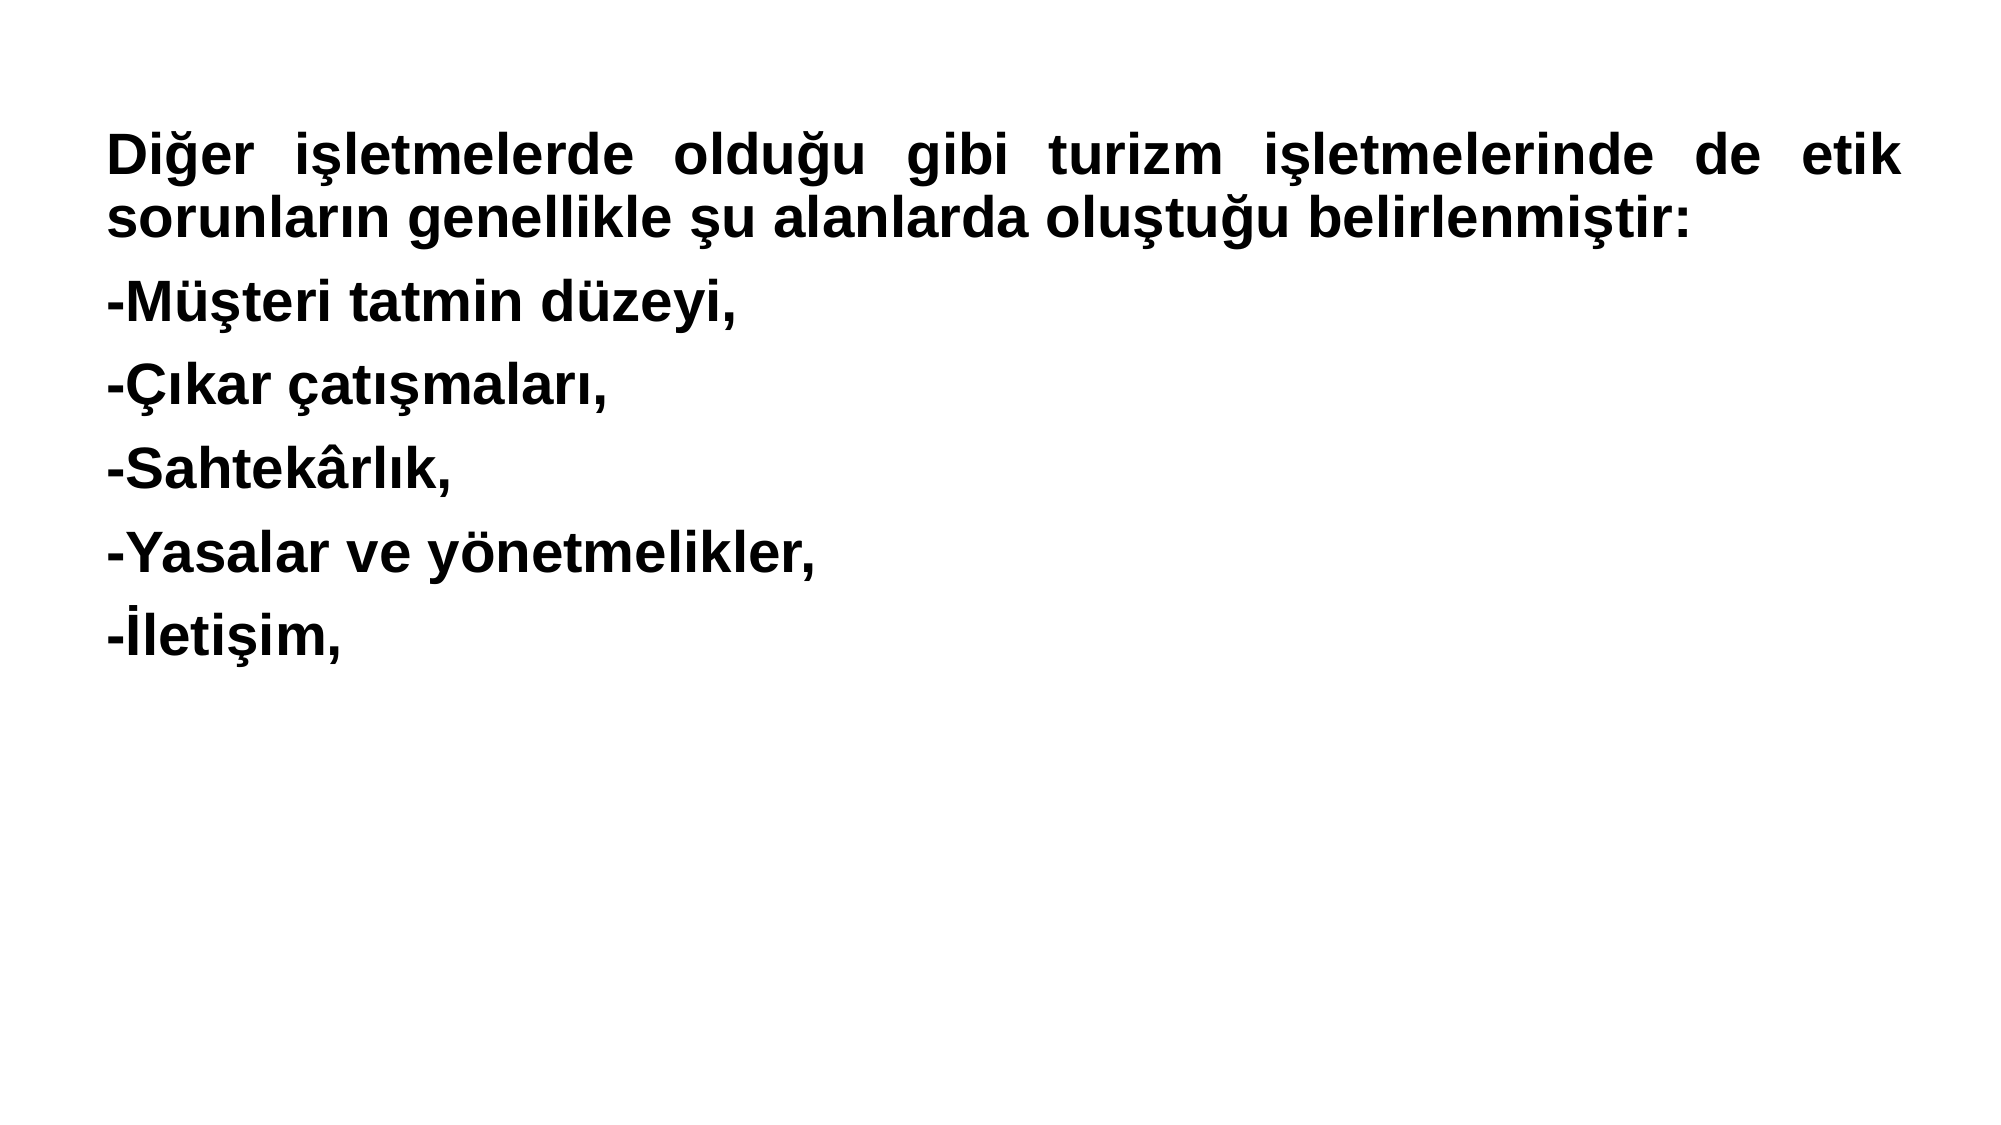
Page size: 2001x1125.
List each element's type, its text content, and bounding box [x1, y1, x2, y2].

list Diğer işletmelerde olduğu gibi turizm işletmelerinde de etik sorunların genellikle şu alanlarda oluştuğu belirlenmiştir: -Müşteri tatmin düzeyi, -Çıkar çatışmaları, -Sahtekârlık, -Yasalar ve yönetmelikler, -İletişim, [91, 116, 1919, 1056]
